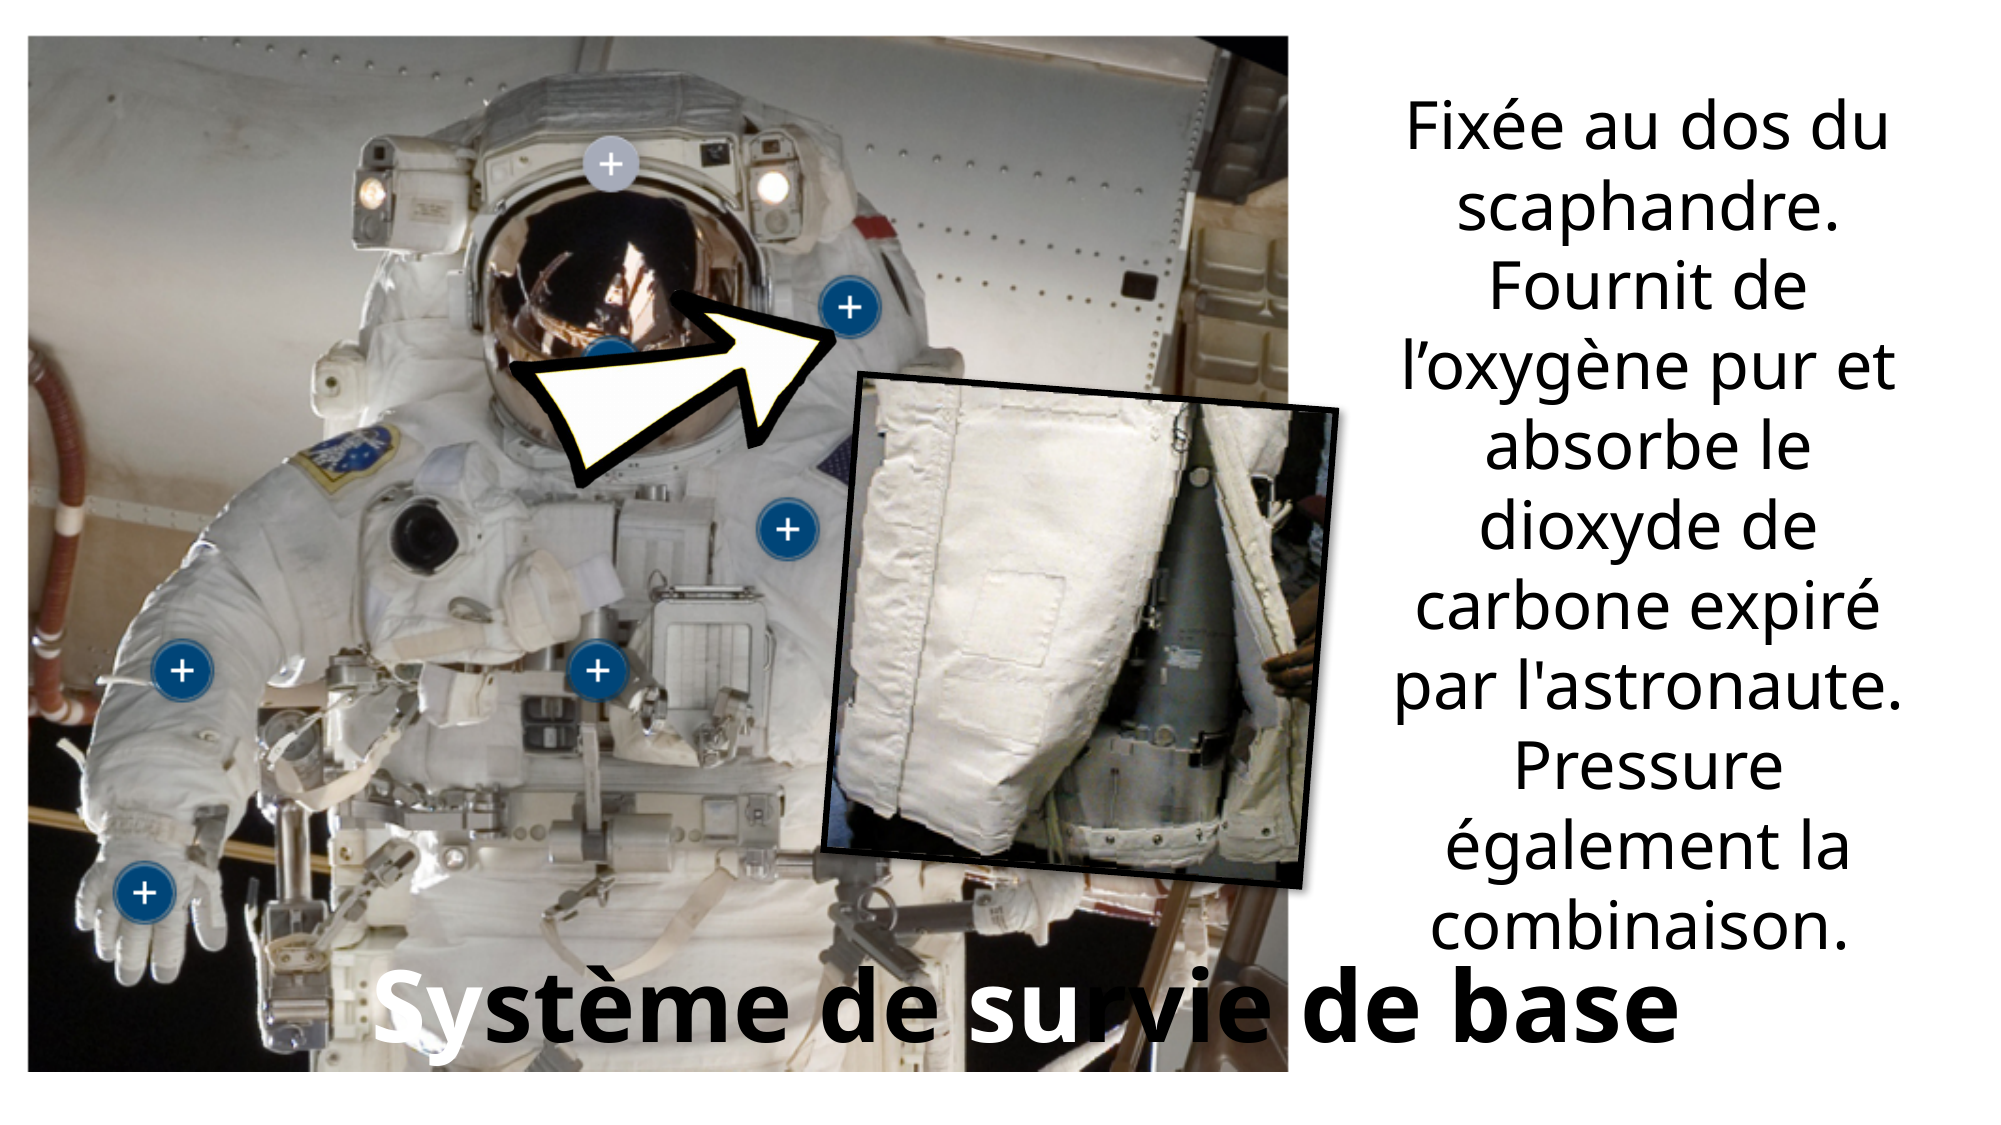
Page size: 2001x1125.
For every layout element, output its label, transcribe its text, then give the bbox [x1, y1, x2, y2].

picture [20, 27, 1332, 1072]
text_box Fixée au dos du scaphandre. Fournit de l’oxygène pur et absorbe le dioxyde de carbone expiré par l'astronaute. Pressure également la combinaison. [1341, 75, 1957, 935]
text_box Système de survie de base [1298, 935, 2000, 1070]
